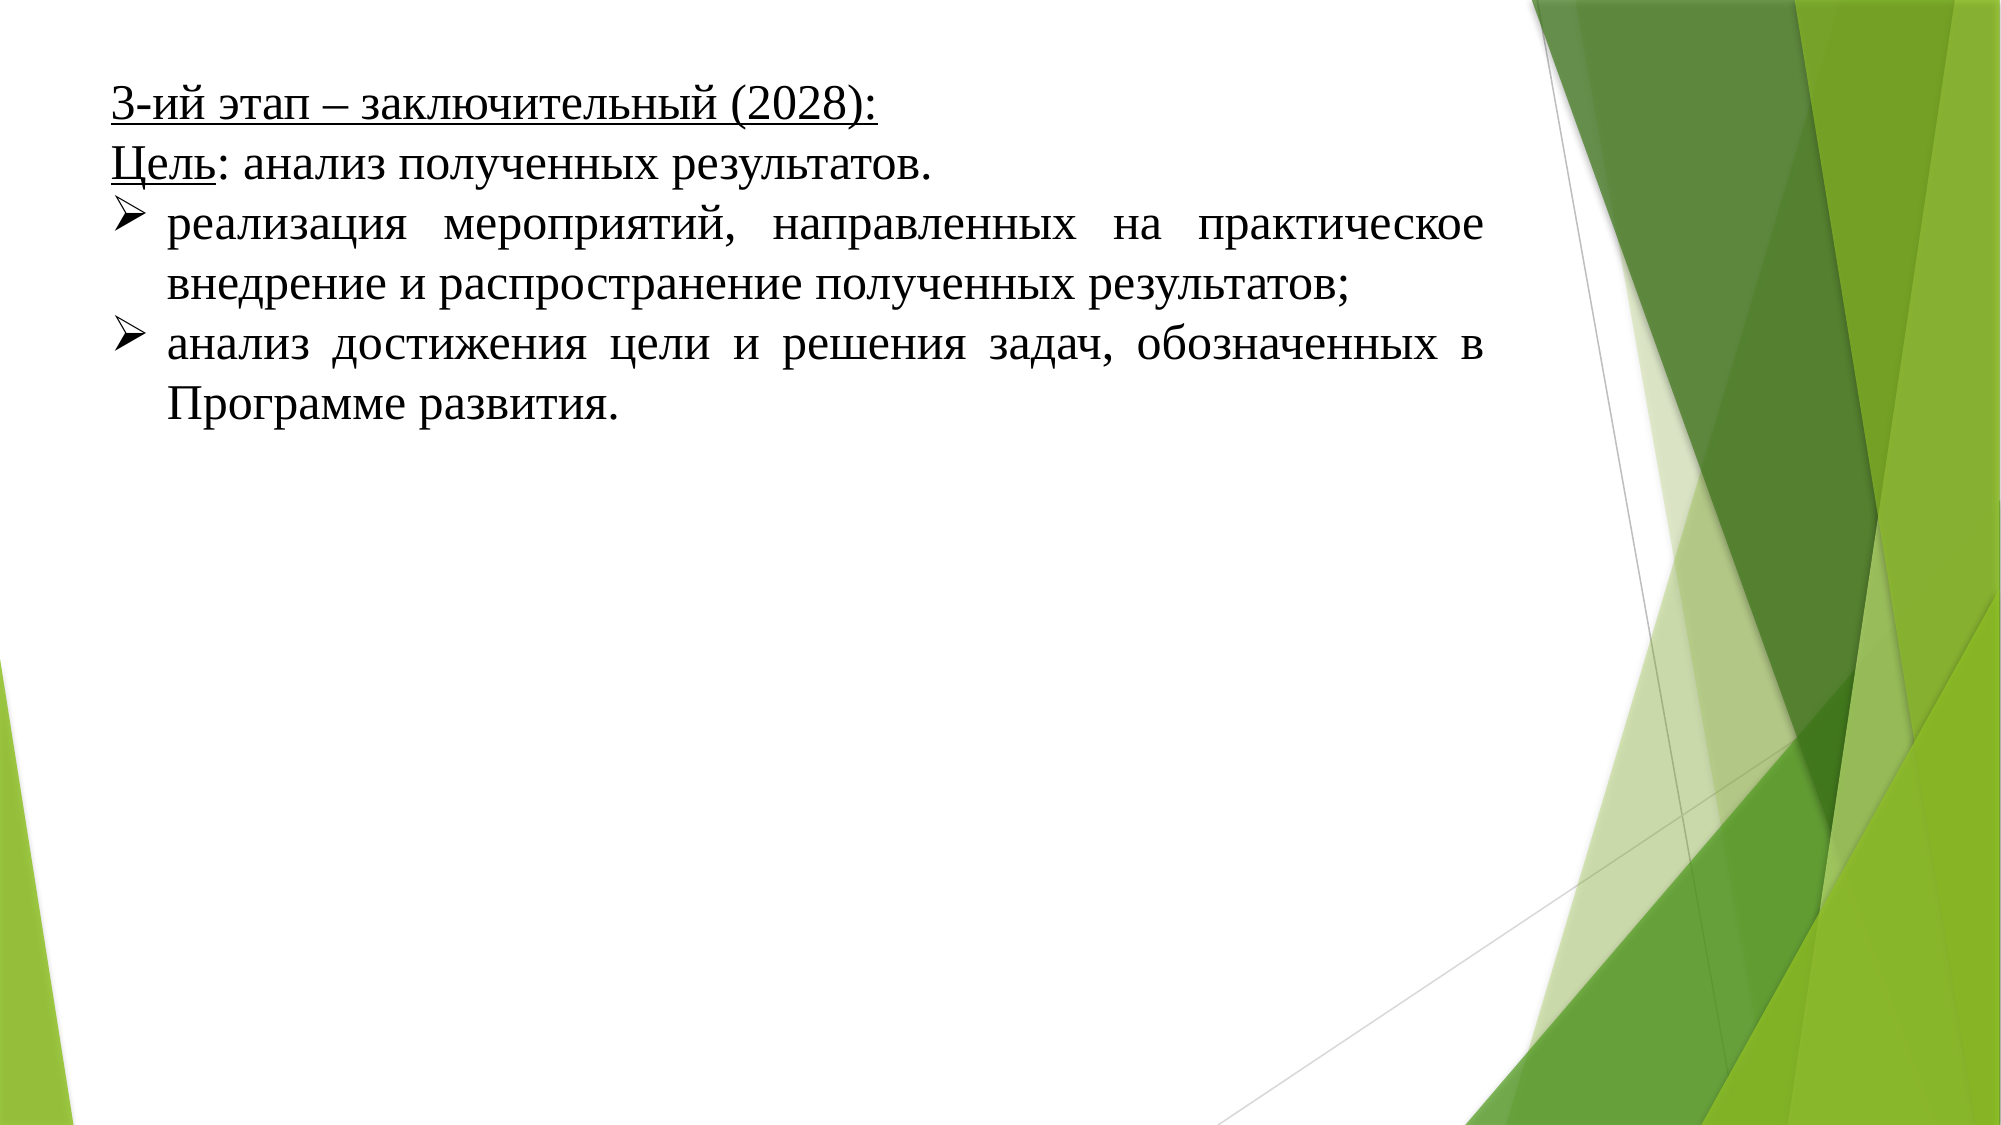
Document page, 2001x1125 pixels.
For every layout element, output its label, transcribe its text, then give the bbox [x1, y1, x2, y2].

text_box 3-ий этап – заключительный (2028): Цель: анализ полученных результатов. реализация мероприятий, направленных на практическое внедрение и распространение полученных результатов; анализ достижения цели и решения задач, обозначенных в Программе развития. [95, 62, 1500, 438]
